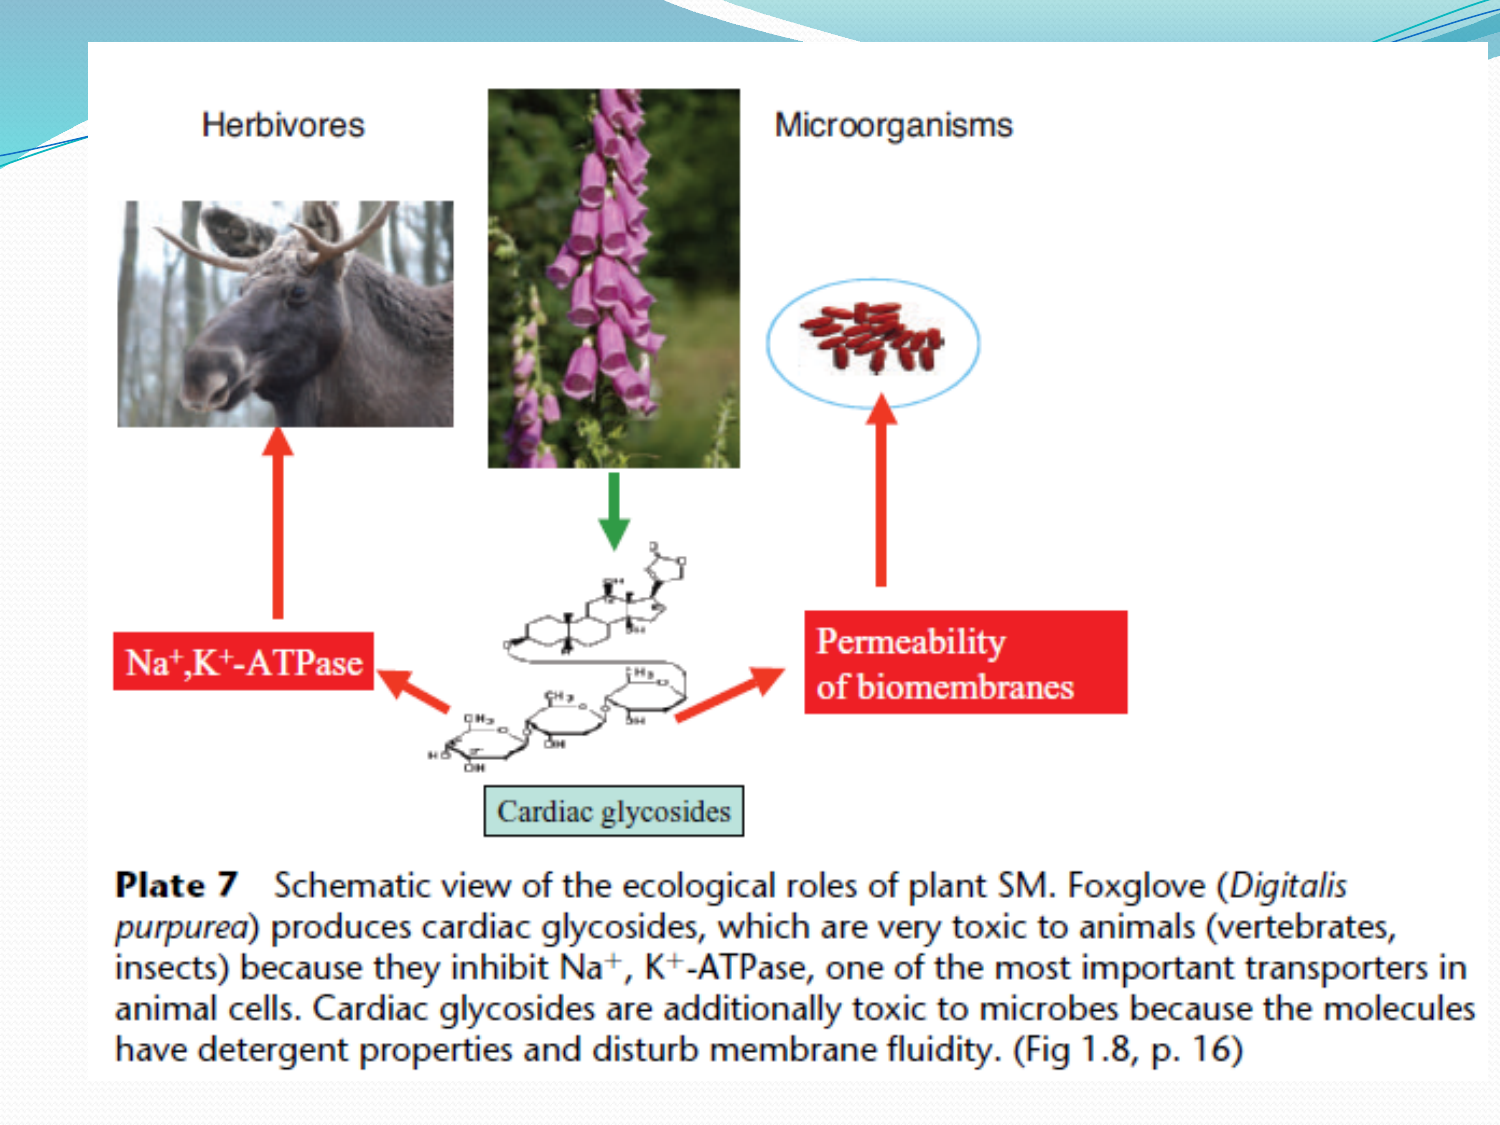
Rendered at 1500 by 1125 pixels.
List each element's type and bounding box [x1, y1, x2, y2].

list [88, 42, 1489, 1081]
